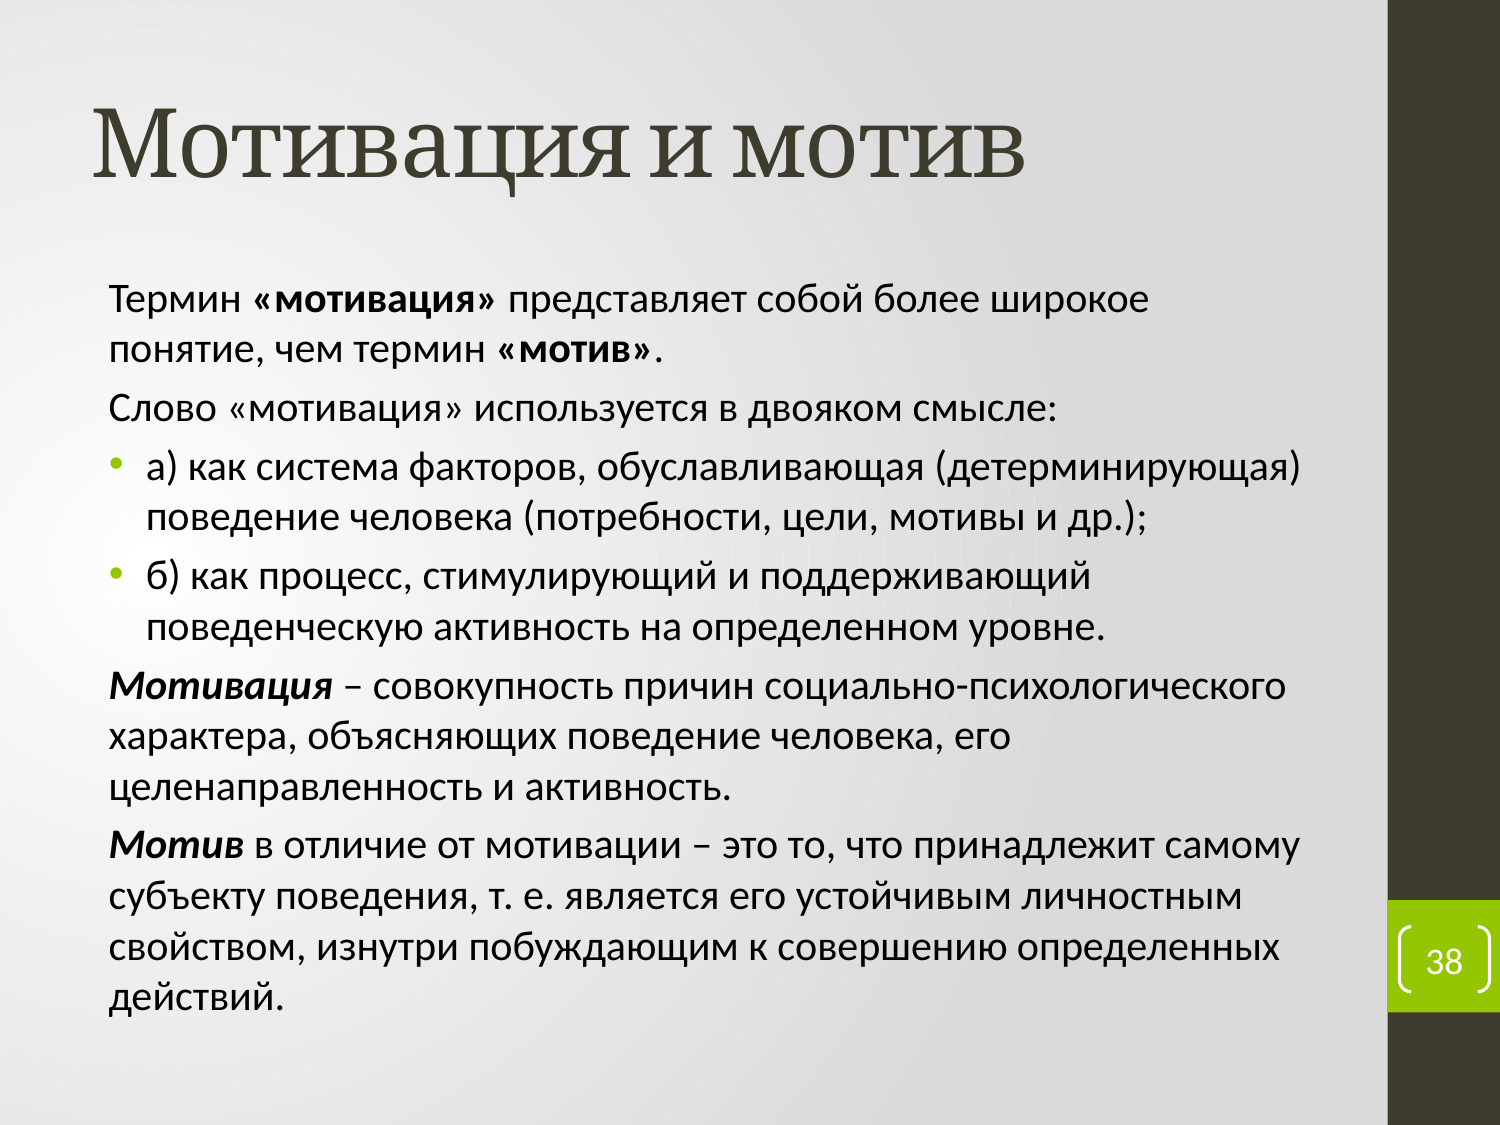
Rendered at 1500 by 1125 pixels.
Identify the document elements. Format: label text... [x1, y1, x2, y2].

slide_number 38 [1397, 925, 1492, 994]
title Мотивация и мотив [75, 45, 1325, 233]
list Термин «мотивация» представляет собой более широкое понятие, чем термин «мотив». Слово «мотивация» используется в двояком смысле: а) как система факторов, обуславливающая (детерминирующая) поведение человека (потребности, цели, мотивы и др.); б) как процесс, стимулирующий и поддерживающий поведенческую активность на определенном уровне. Мотивация – совокупность причин социально-психологического характера, объясняющих поведение человека, его целенаправленность и активность. Мотив в отличие от мотивации – это то, что принадлежит самому субъекту поведения, т. е. является его устойчивым личностным свойством, изнутри побуждающим к совершению определенных действий. [75, 262, 1325, 1050]
